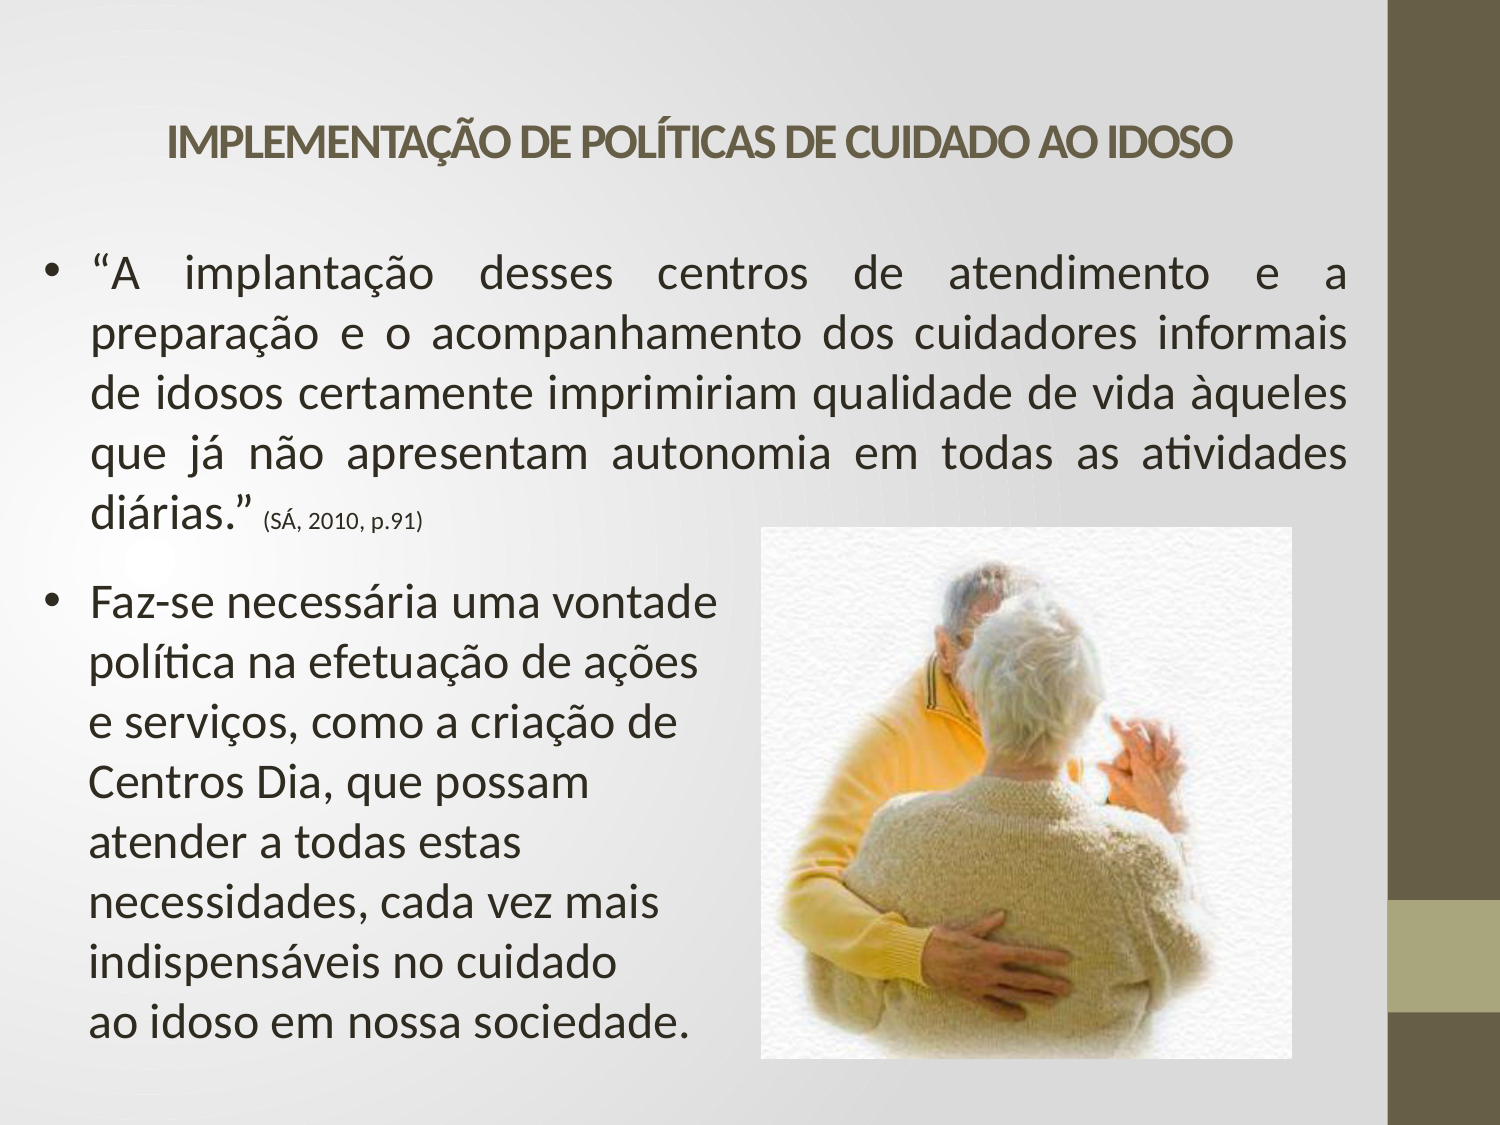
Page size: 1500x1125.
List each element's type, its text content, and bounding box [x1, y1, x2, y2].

title IMPLEMENTAÇÃO DE POLÍTICAS DE CUIDADO AO IDOSO [75, 45, 1325, 231]
text_box “A implantação desses centros de atendimento e a preparação e o acompanhamento dos cuidadores informais de idosos certamente imprimiriam qualidade de vida àqueles que já não apresentam autonomia em todas as atividades diárias.” (SÁ, 2010, p.91) Faz-se necessária uma vontade política na efetuação de ações e serviços, como a criação de Centros Dia, que possam atender a todas estas necessidades, cada vez mais indispensáveis no cuidado ao idoso em nossa sociedade. [28, 231, 1364, 1125]
picture [761, 526, 1292, 1059]
